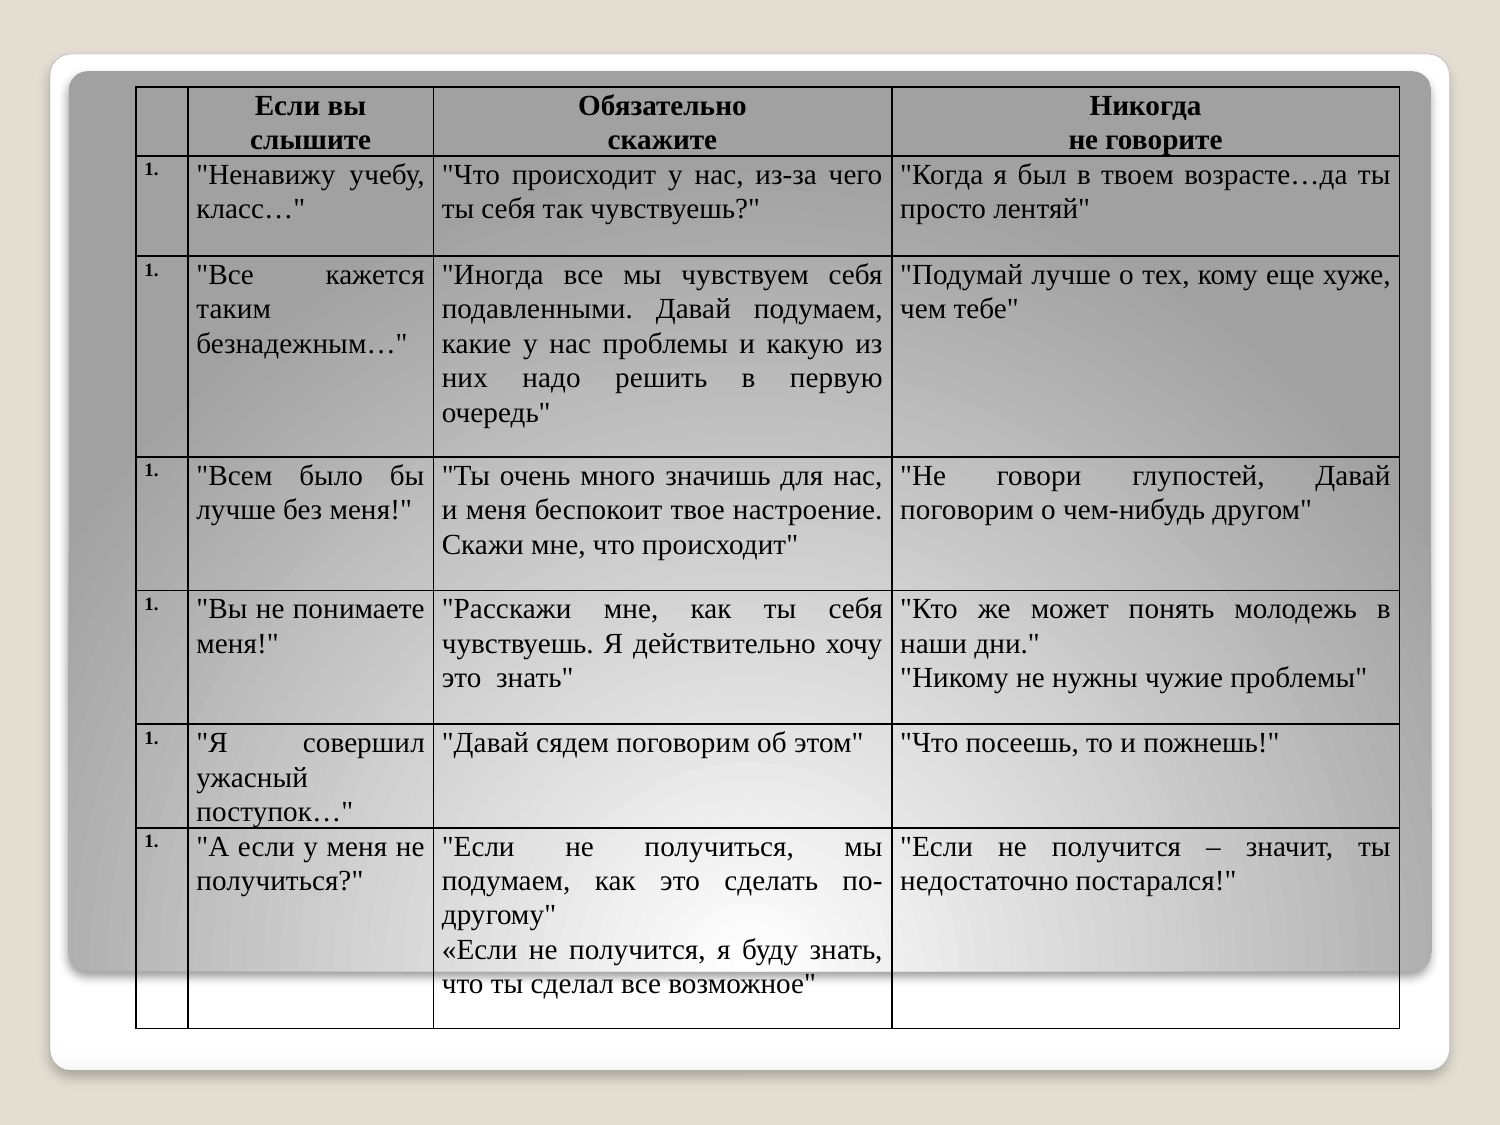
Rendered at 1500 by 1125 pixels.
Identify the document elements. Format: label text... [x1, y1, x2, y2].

table_cell "Иногда все мы чувствуем себя подавленными. Давай подумаем, какие у нас проблемы и какую из них надо решить в первую очередь" [434, 257, 891, 456]
table_cell "Если не получится – значит, ты недостаточно постарался!" [893, 829, 1399, 1028]
table_cell "Если не получиться, мы подумаем, как это сделать по-другому" «Если не получится, я буду знать, что ты сделал все возможное" [434, 829, 891, 1028]
table_cell "Всем было бы лучше без меня!" [189, 458, 433, 590]
table_cell "Когда я был в твоем возрасте…да ты просто лентяй" [893, 157, 1399, 255]
table_header Никогда не говорите [893, 88, 1399, 155]
table_cell "Кто же может понять молодежь в наши дни." "Никому не нужны чужие проблемы" [893, 591, 1399, 723]
table_cell "Ты очень много значишь для нас, и меня беспокоит твое настроение. Скажи мне, что происходит" [434, 458, 891, 590]
table_cell "Что происходит у нас, из-за чего ты себя так чувствуешь?" [434, 157, 891, 255]
table_cell "Не говори глупостей, Давай поговорим о чем-нибудь другом" [893, 458, 1399, 590]
table_cell [137, 458, 187, 590]
table_cell [137, 591, 187, 723]
table_header Обязательно скажите [434, 88, 891, 155]
table_cell [137, 257, 187, 456]
table_header [137, 88, 187, 155]
table_cell "Давай сядем поговорим об этом" [434, 725, 891, 827]
table_cell [137, 725, 187, 827]
table_cell "Все кажется таким безнадежным…" [189, 257, 433, 456]
table_cell "Ненавижу учебу, класс…" [189, 157, 433, 255]
table_cell "Подумай лучше о тех, кому еще хуже, чем тебе" [893, 257, 1399, 456]
table_cell [137, 829, 187, 1028]
table_cell "Вы не понимаете меня!" [189, 591, 433, 723]
table_cell [137, 157, 187, 255]
table_cell "Расскажи мне, как ты себя чувствуешь. Я действительно хочу это знать" [434, 591, 891, 723]
table_header Если вы слышите [189, 88, 433, 155]
table_cell "Я совершил ужасный поступок…" [189, 725, 433, 827]
table_cell "А если у меня не получиться?" [189, 829, 433, 1028]
table_cell "Что посеешь, то и пожнешь!" [893, 725, 1399, 827]
